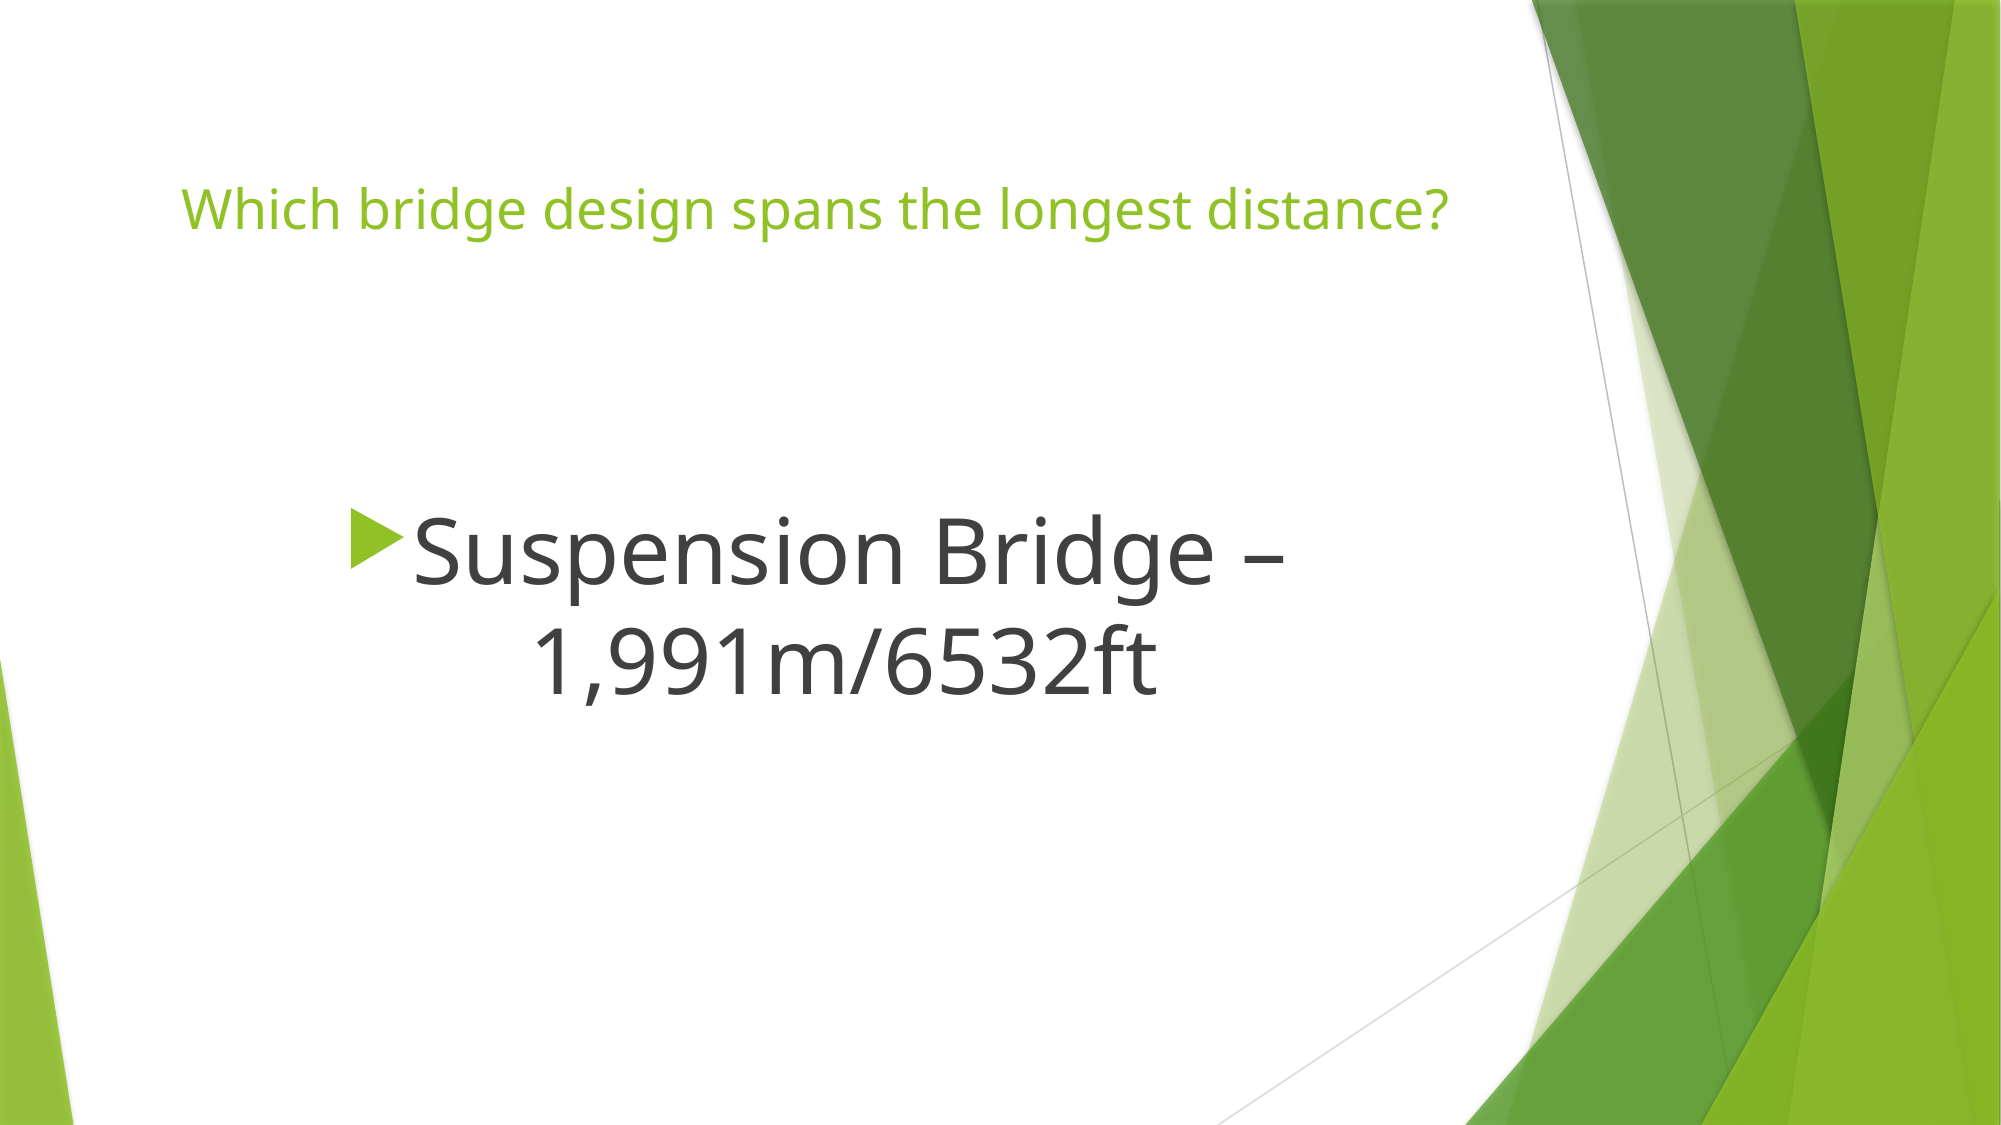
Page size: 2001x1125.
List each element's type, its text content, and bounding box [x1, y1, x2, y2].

list Suspension Bridge – 1,991m/6532ft [111, 354, 1522, 992]
title Which bridge design spans the longest distance? [111, 99, 1522, 317]
